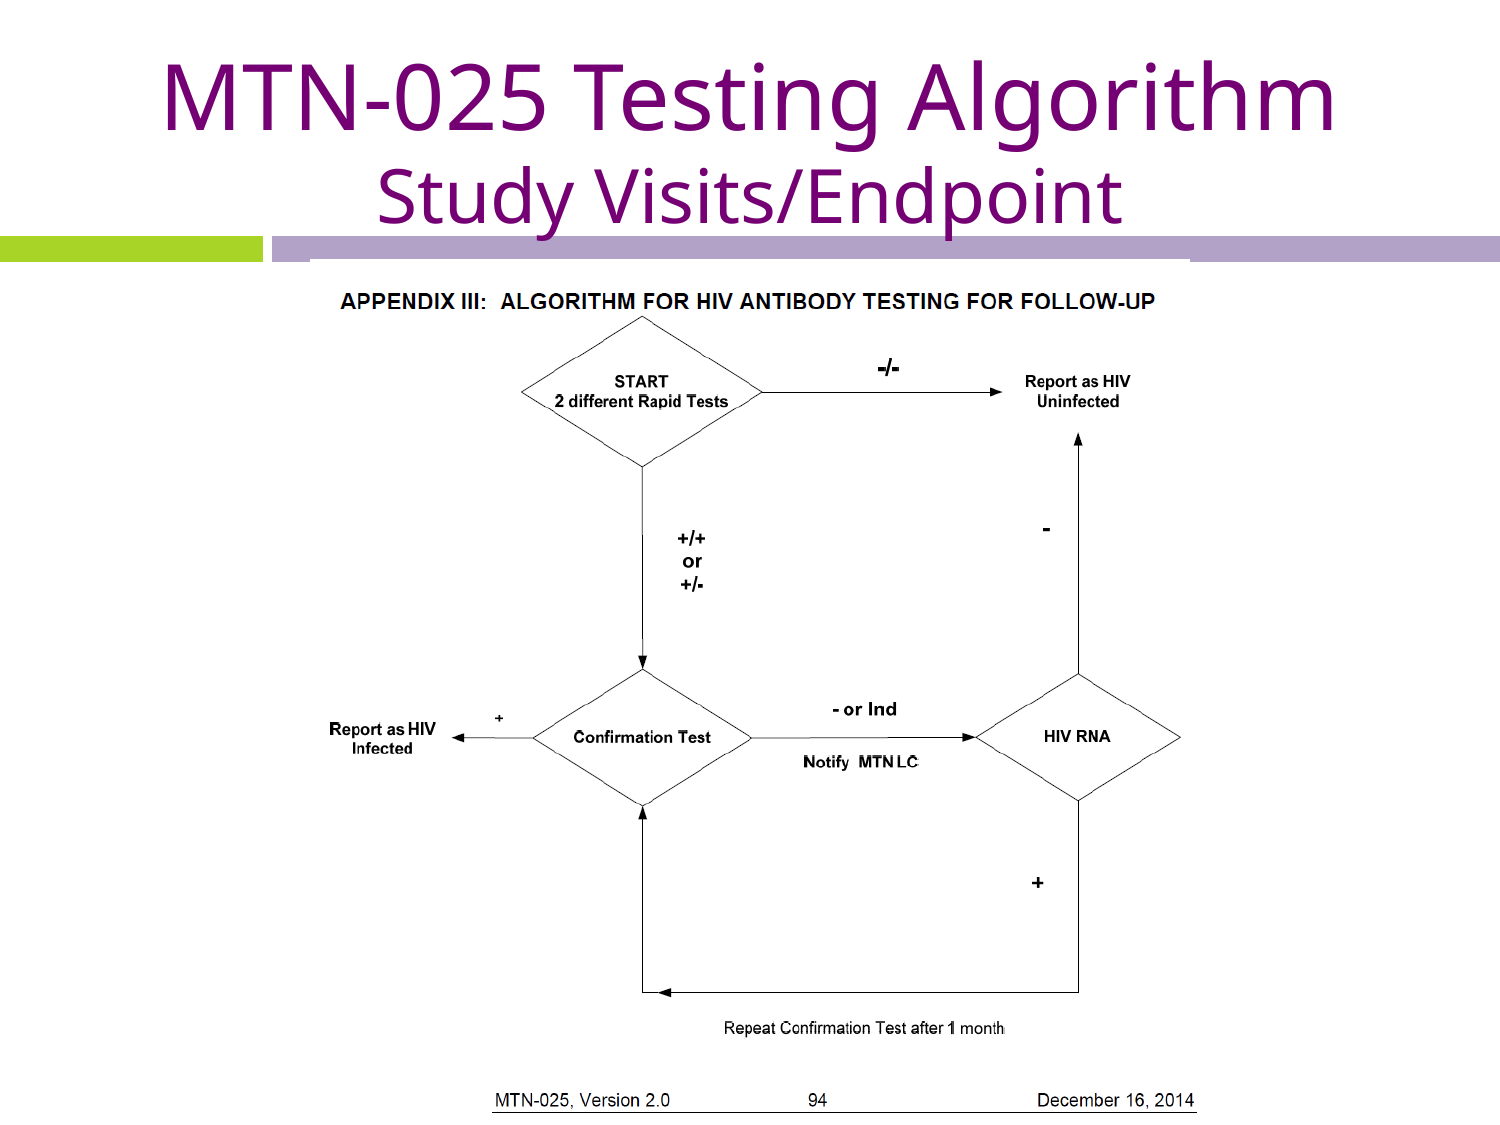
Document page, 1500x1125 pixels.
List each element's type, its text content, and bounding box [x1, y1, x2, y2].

picture [487, 1075, 1205, 1124]
title MTN-025 Testing Algorithm Study Visits/Endpoint [75, 45, 1425, 233]
picture [0, 236, 1500, 1051]
